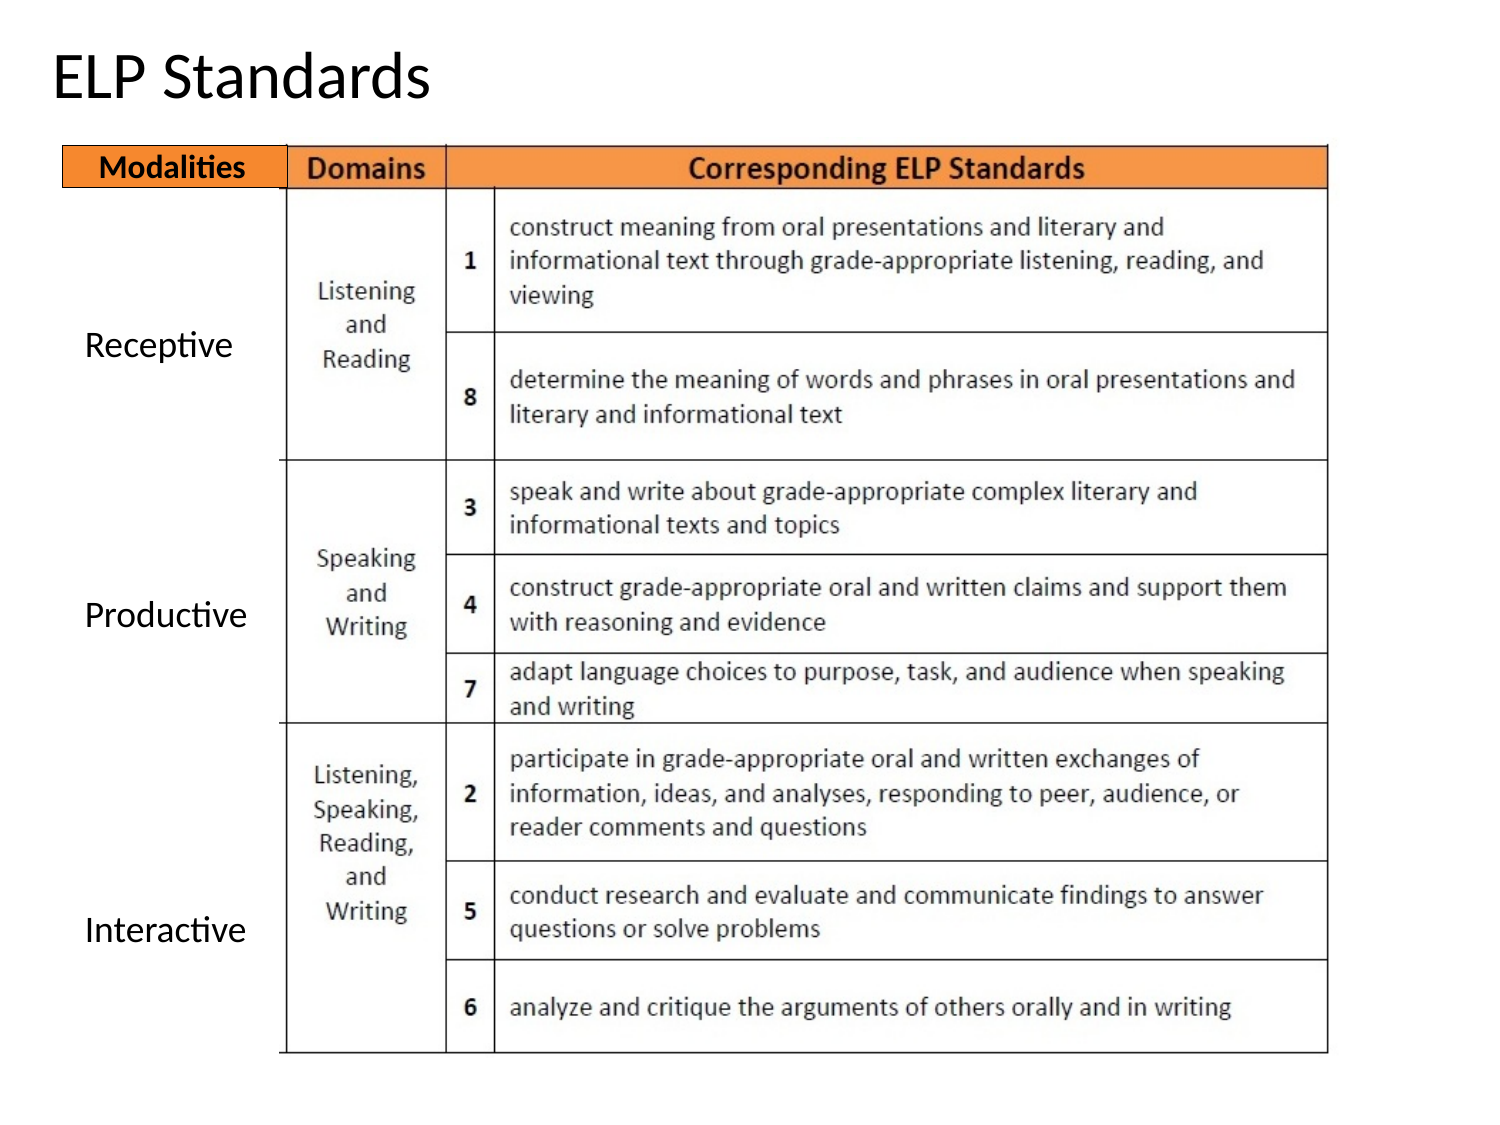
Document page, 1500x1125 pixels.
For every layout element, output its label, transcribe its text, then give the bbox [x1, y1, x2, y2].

text_box ELP Standards [37, 24, 1262, 120]
picture [278, 137, 1340, 1058]
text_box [62, 137, 288, 966]
